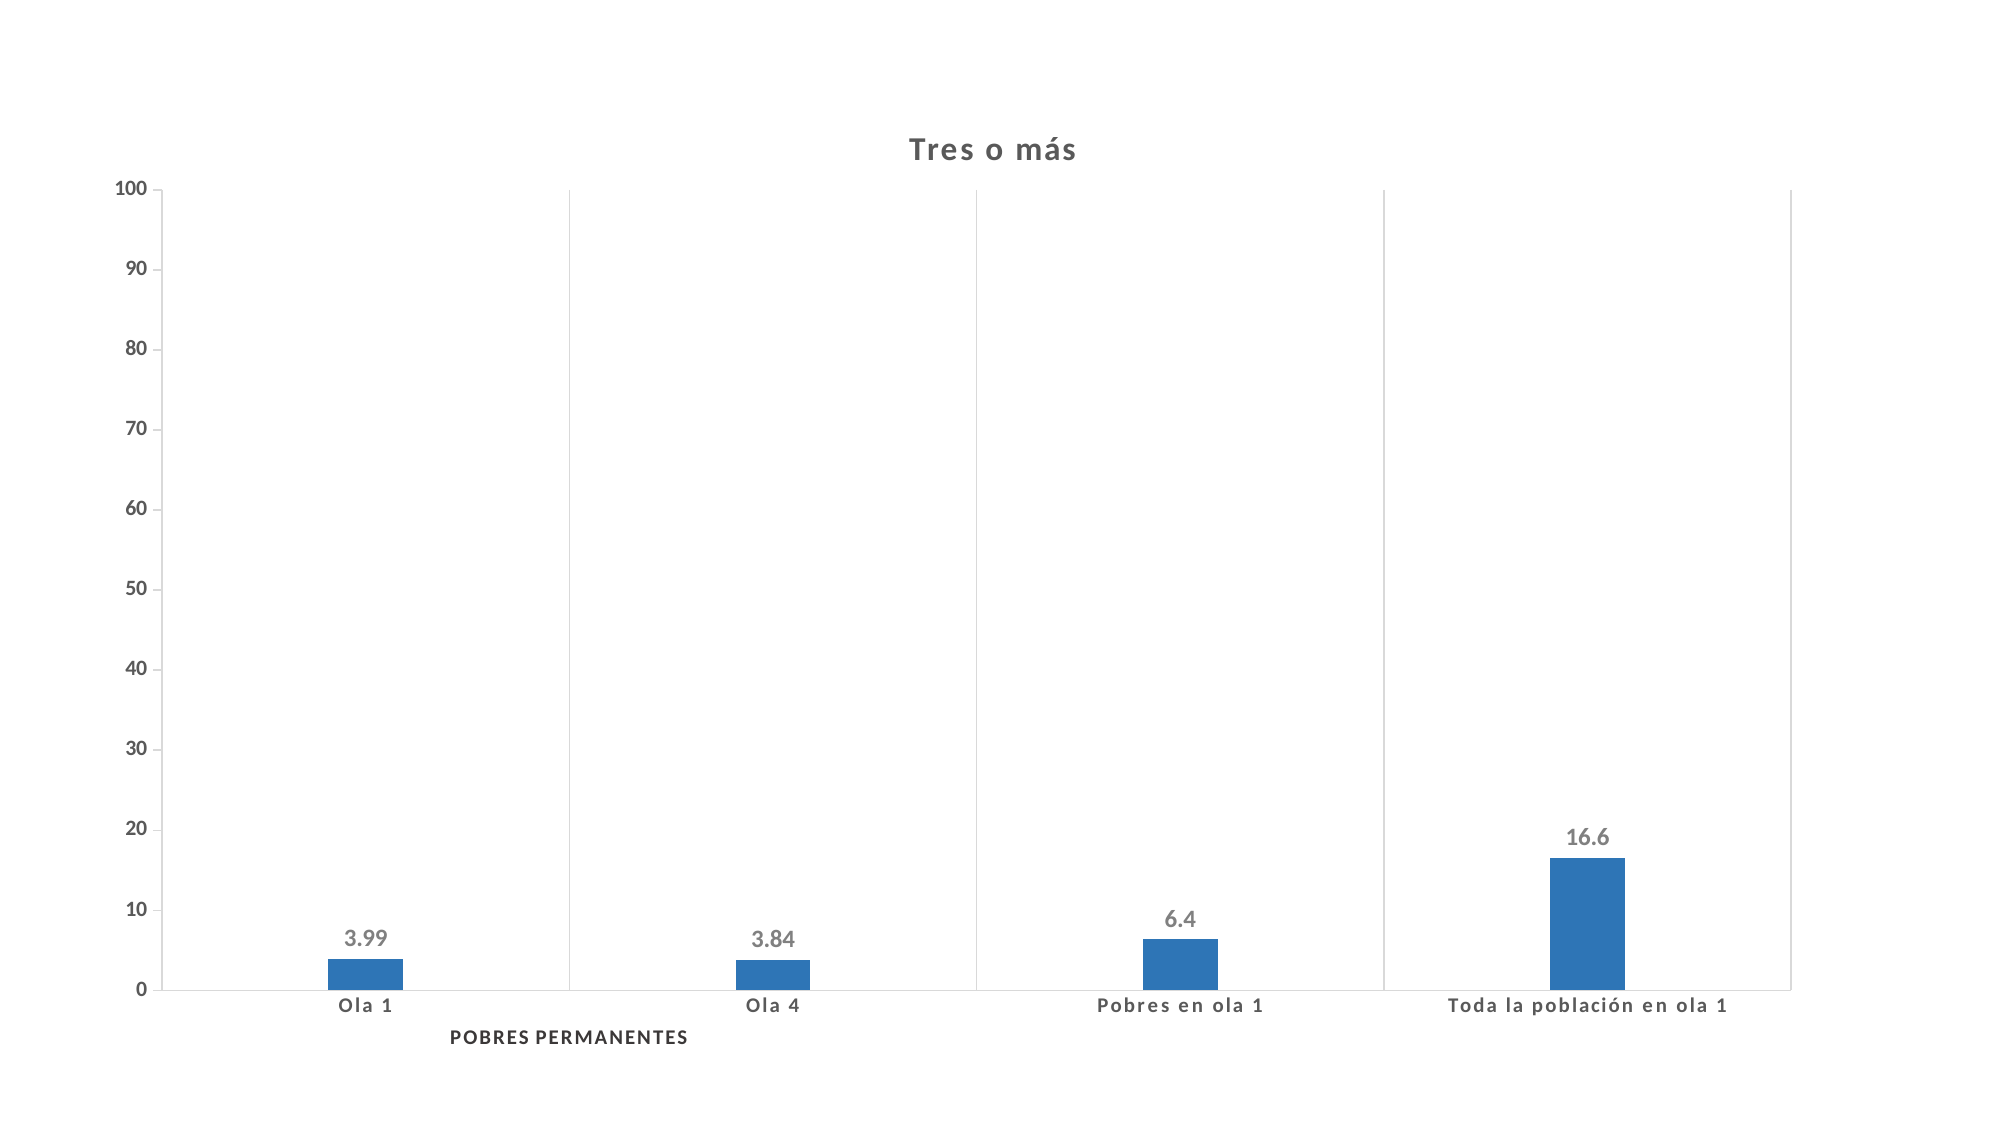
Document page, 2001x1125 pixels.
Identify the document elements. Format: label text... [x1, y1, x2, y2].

chart [101, 99, 1884, 1037]
text_box POBRES PERMANENTES [435, 1037, 1186, 1097]
